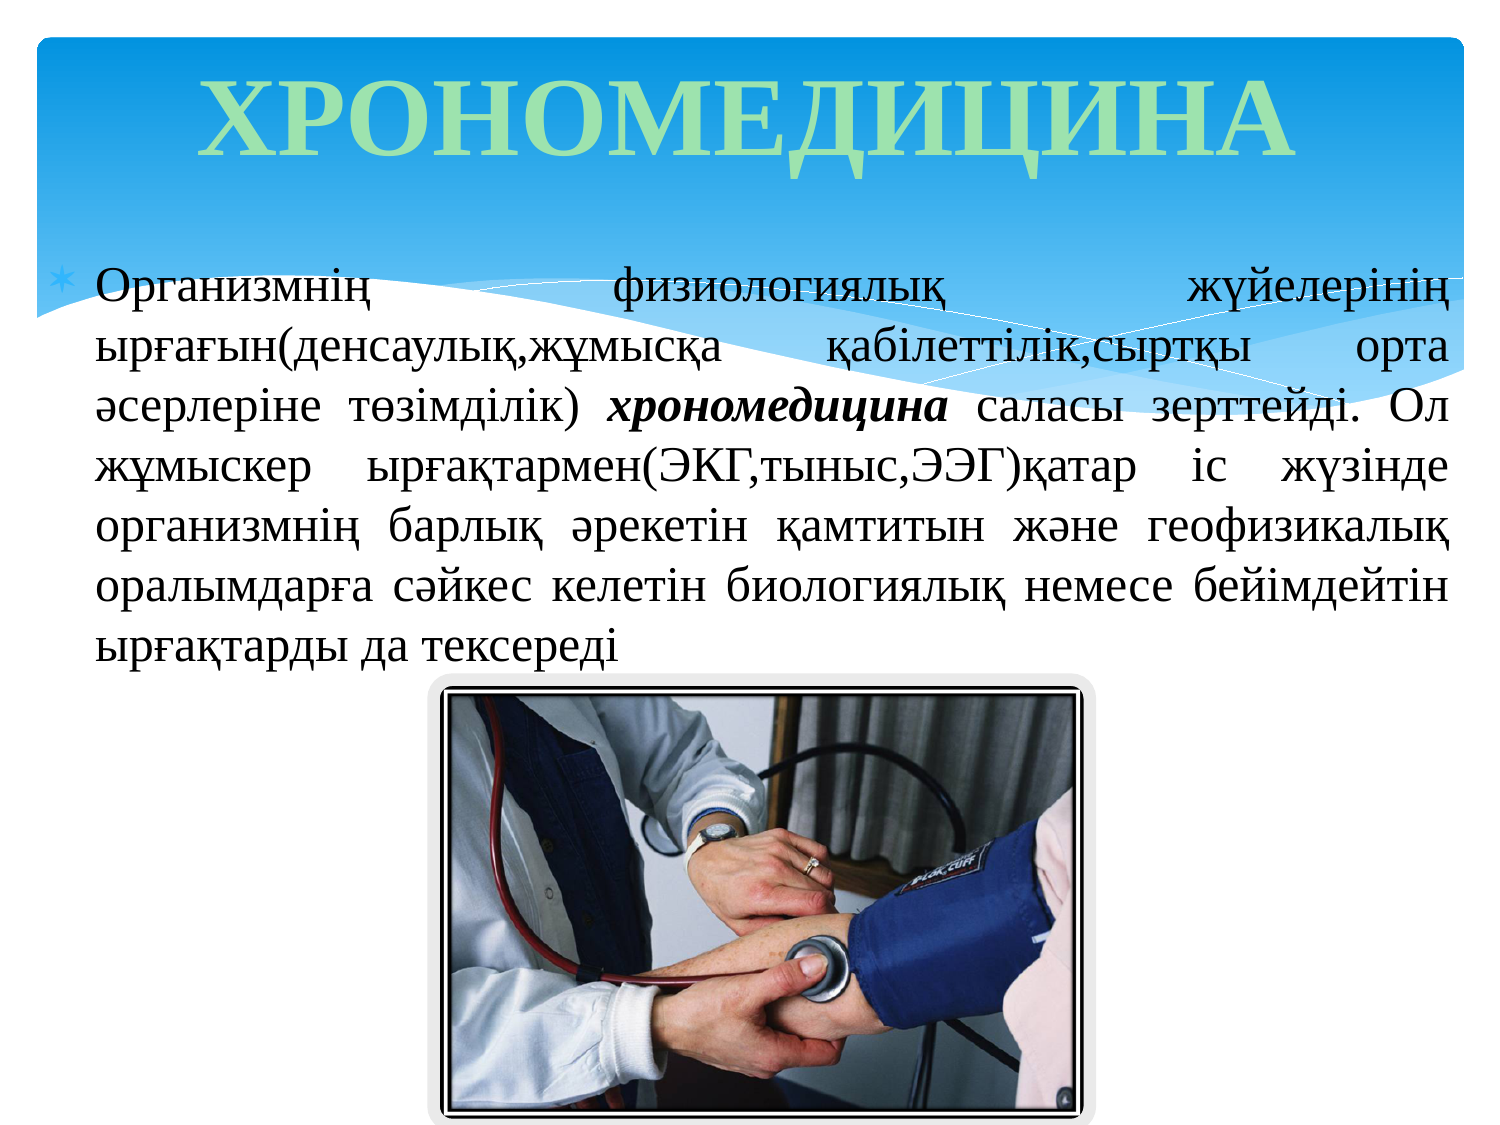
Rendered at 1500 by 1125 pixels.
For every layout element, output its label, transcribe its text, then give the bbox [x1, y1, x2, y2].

picture [433, 679, 1091, 1125]
text_box ХРОНОМЕДИЦИНА [181, 35, 1313, 186]
list Организмнің физиологиялық жүйелерінің ырғағын(денсаулық,жұмысқа қабілеттілік,сыртқы орта әсерлеріне төзімділік) хрономедицина саласы зерттейді. Ол жұмыскер ырғақтармен(ЭКГ,тыныс,ЭЭГ)қатар іс жүзінде организмнің барлық әрекетін қамтитын және геофизикалық оралымдарға сәйкес келетін биологиялық немесе бейімдейтін ырғақтарды да тексереді [35, 243, 1465, 1083]
